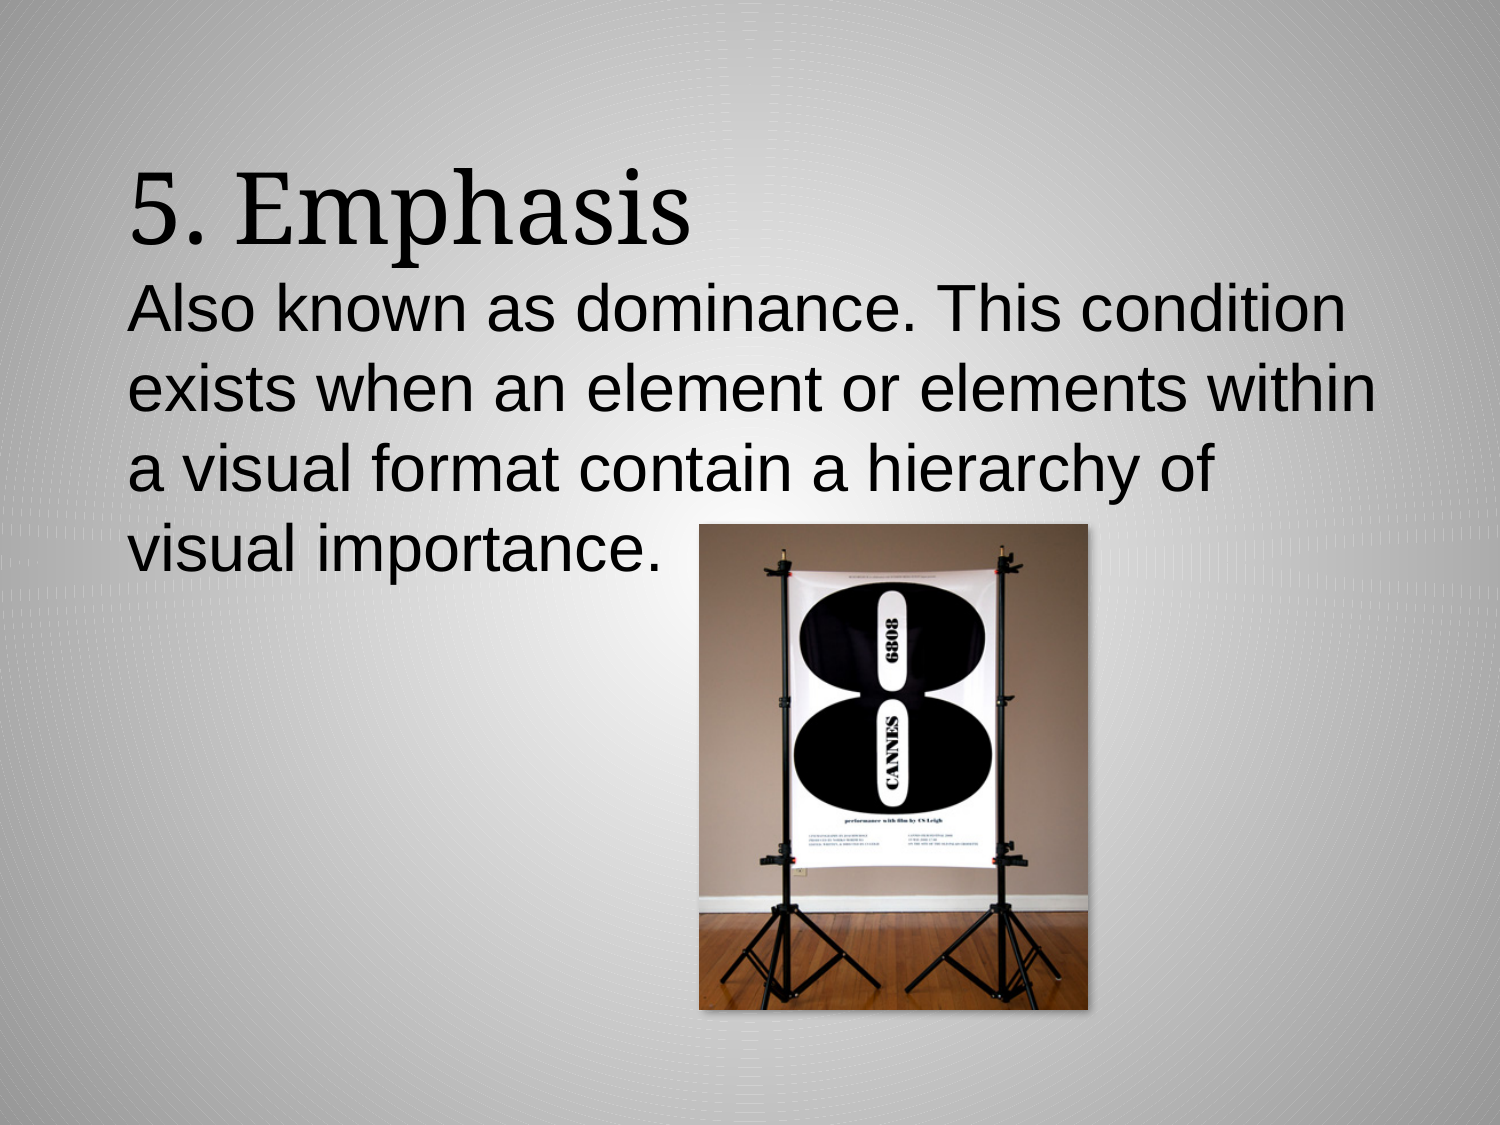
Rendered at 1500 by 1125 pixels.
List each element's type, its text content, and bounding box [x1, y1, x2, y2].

picture [699, 524, 1088, 1010]
text_box 5. Emphasis Also known as dominance. This condition exists when an element or elements within a visual format contain a hierarchy of visual importance. [112, 137, 1400, 592]
